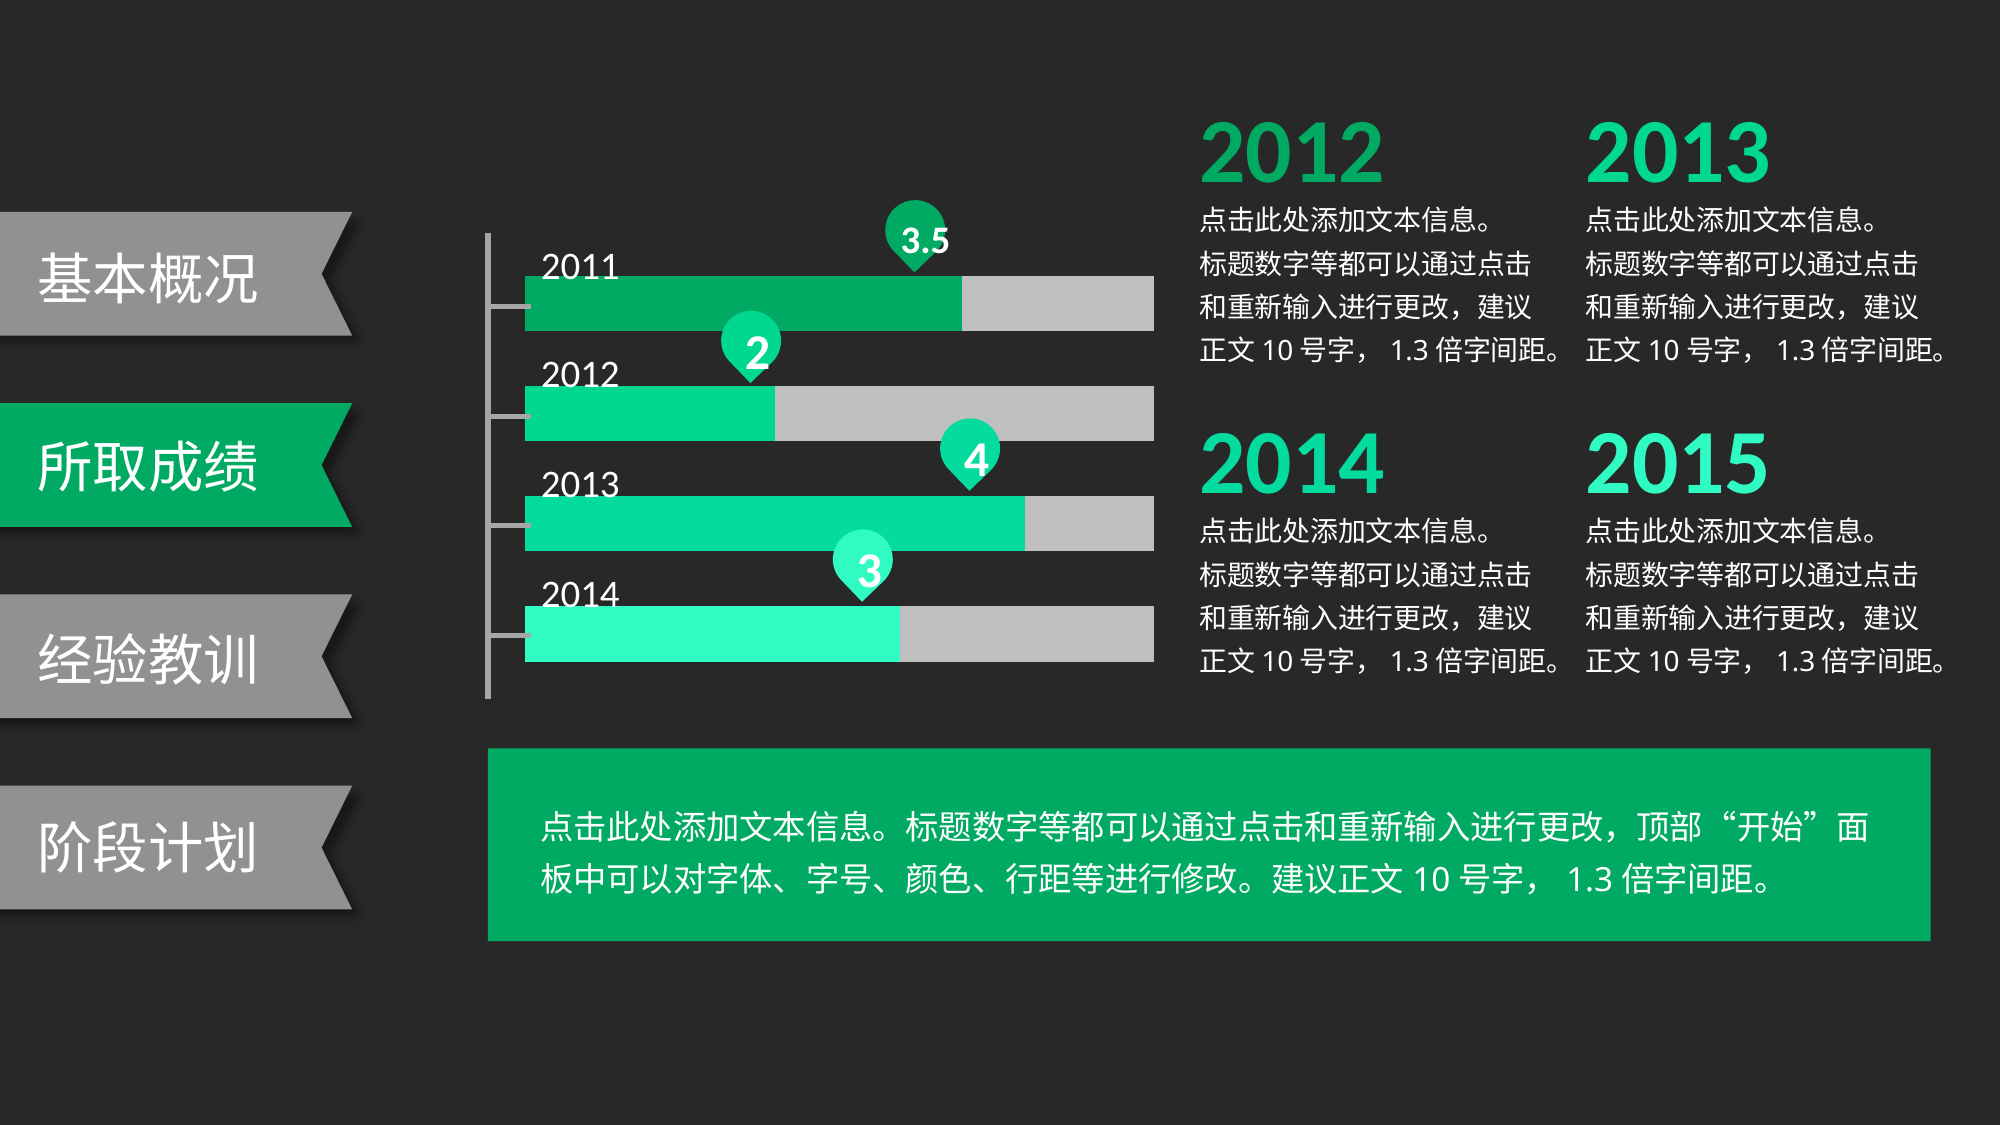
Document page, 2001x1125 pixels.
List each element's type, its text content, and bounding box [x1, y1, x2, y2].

text_box [0, 785, 354, 910]
text_box 基本概况 [22, 229, 275, 318]
text_box 点击此处添加文本信息。 标题数字等都可以通过点击和重新输入进行更改，建议正文10号字，1.3倍字间距。 [1275, 185, 1570, 374]
text_box 2015 [1570, 394, 1838, 520]
text_box 点击此处添加文本信息。标题数字等都可以通过点击和重新输入进行更改，顶部“开始”面板中可以对字体、字号、颜色、行距等进行修改。建议正文10号字，1.3倍字间距。 [525, 786, 1900, 906]
text_box 2014 [1275, 394, 1452, 520]
text_box [0, 211, 354, 337]
text_box [0, 593, 354, 719]
text_box [487, 747, 1932, 942]
text_box 2012 [1184, 83, 1452, 209]
text_box [0, 402, 354, 528]
text_box 2013 [1570, 83, 1838, 209]
text_box 点击此处添加文本信息。 标题数字等都可以通过点击和重新输入进行更改，建议正文10号字，1.3倍字间距。 [1570, 496, 1958, 685]
text_box 点击此处添加文本信息。 标题数字等都可以通过点击和重新输入进行更改，建议正文10号字，1.3倍字间距。 [1570, 185, 1958, 374]
text_box 所取成绩 [22, 417, 275, 506]
text_box 阶段计划 [22, 799, 275, 888]
text_box 经验教训 [22, 610, 275, 699]
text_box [487, 124, 1275, 814]
text_box 点击此处添加文本信息。 标题数字等都可以通过点击和重新输入进行更改，建议正文10号字，1.3倍字间距。 [1275, 496, 1570, 685]
